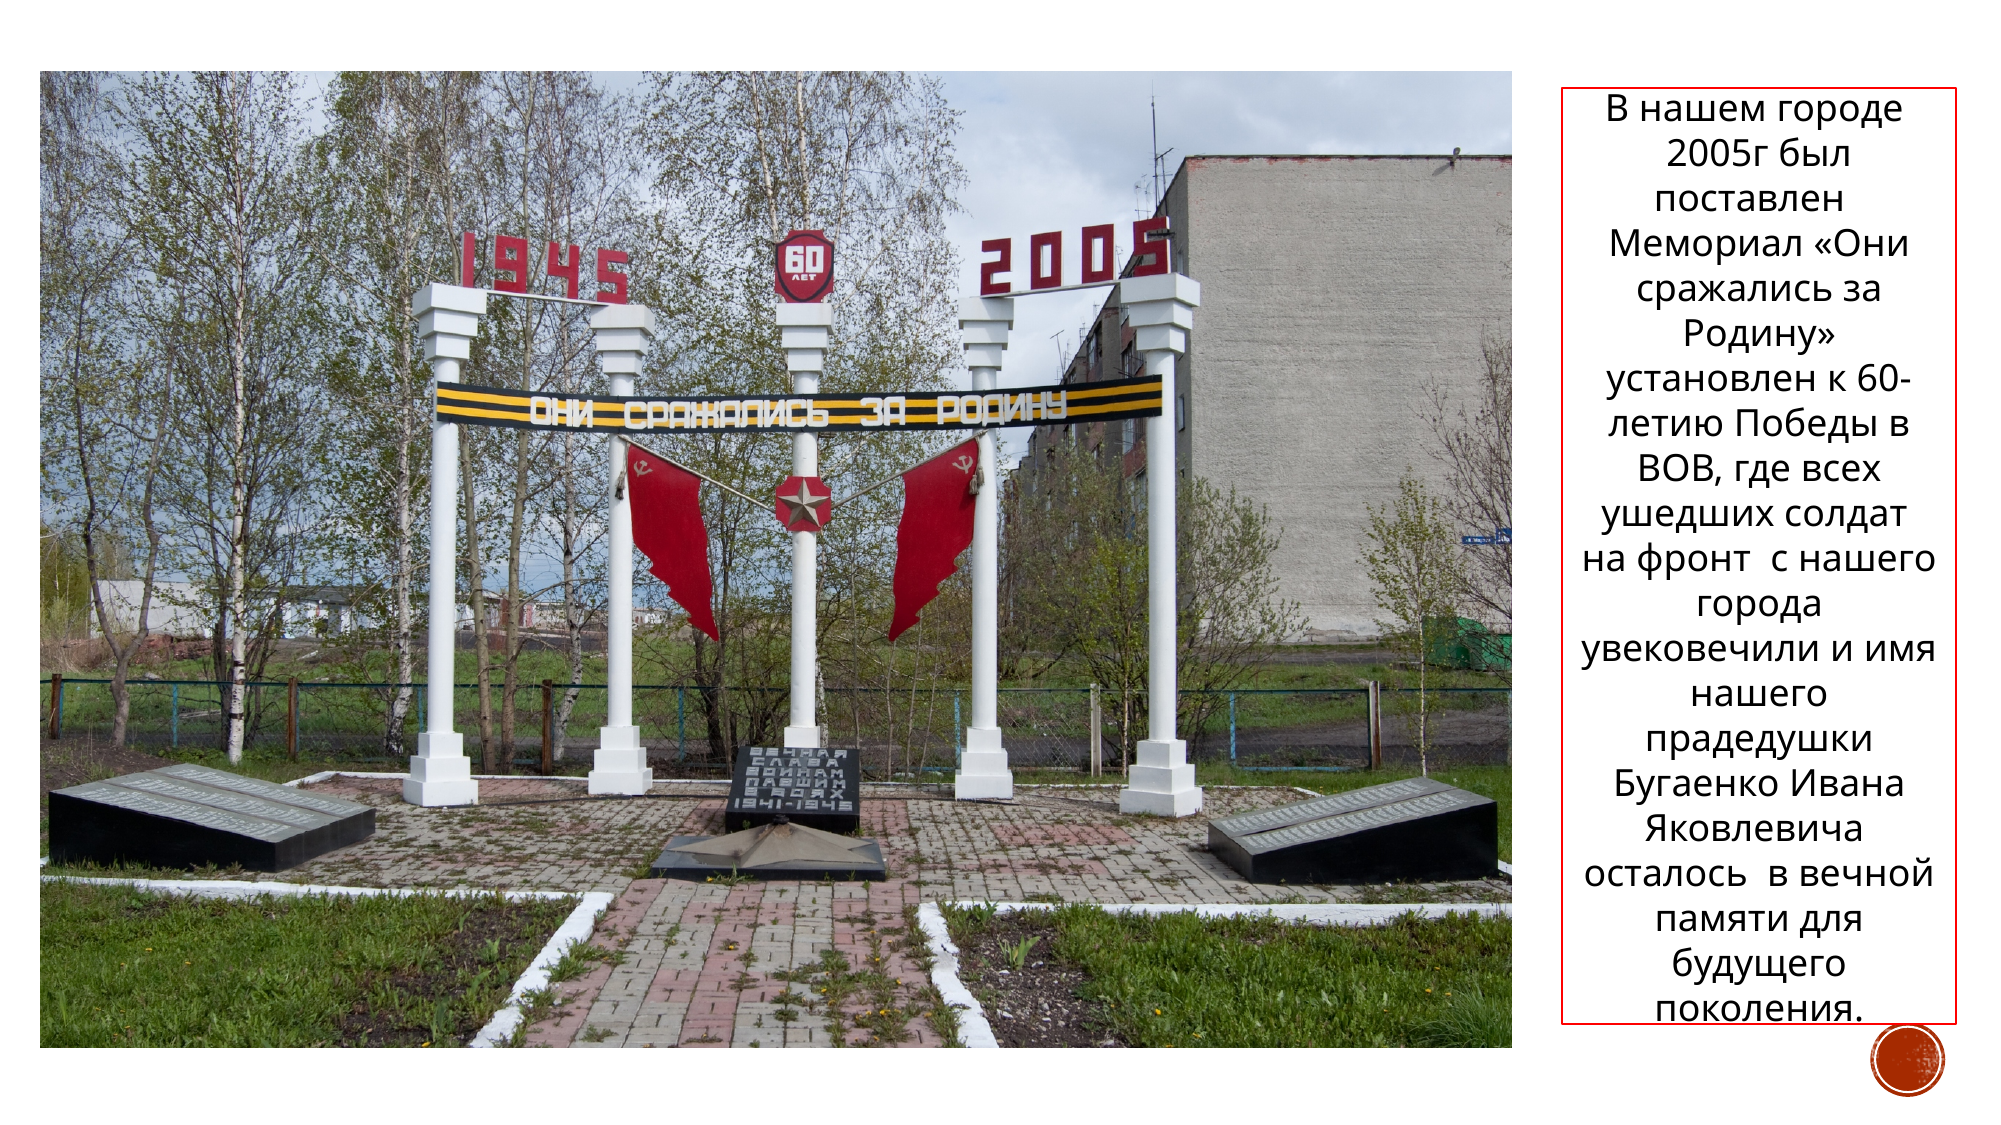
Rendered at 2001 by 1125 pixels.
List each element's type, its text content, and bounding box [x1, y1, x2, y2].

text_box В нашем городе 2005г был поставлен Мемориал «Они сражались за Родину» установлен к 60-летию Победы в ВОВ, где всех ушедших солдат на фронт с нашего города увековечили и имя нашего прадедушки Бугаенко Ивана Яковлевича осталось в вечной памяти для будущего поколения. [1561, 87, 1957, 1025]
picture [40, 71, 1512, 1048]
